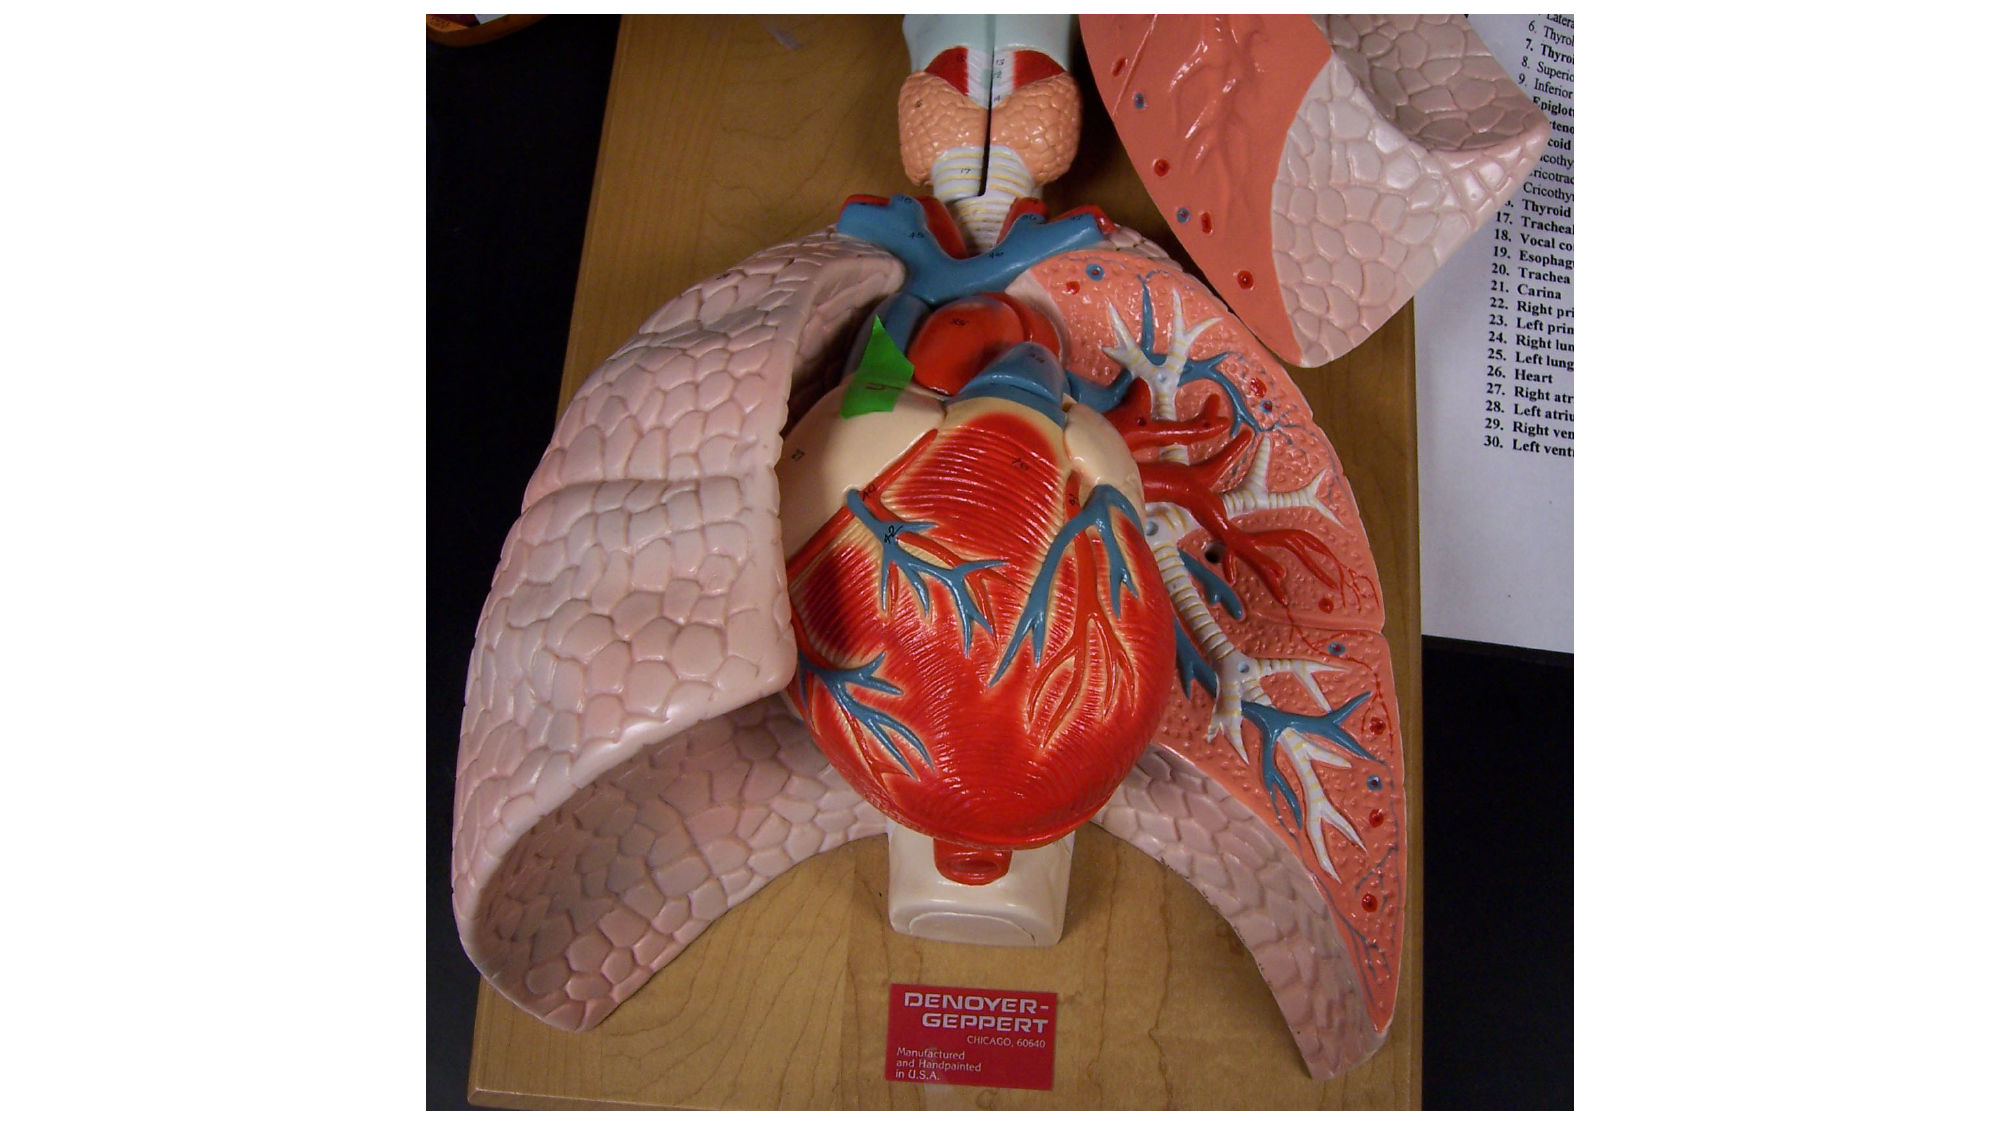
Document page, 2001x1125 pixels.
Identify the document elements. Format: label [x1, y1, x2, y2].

picture [426, 14, 1574, 1111]
